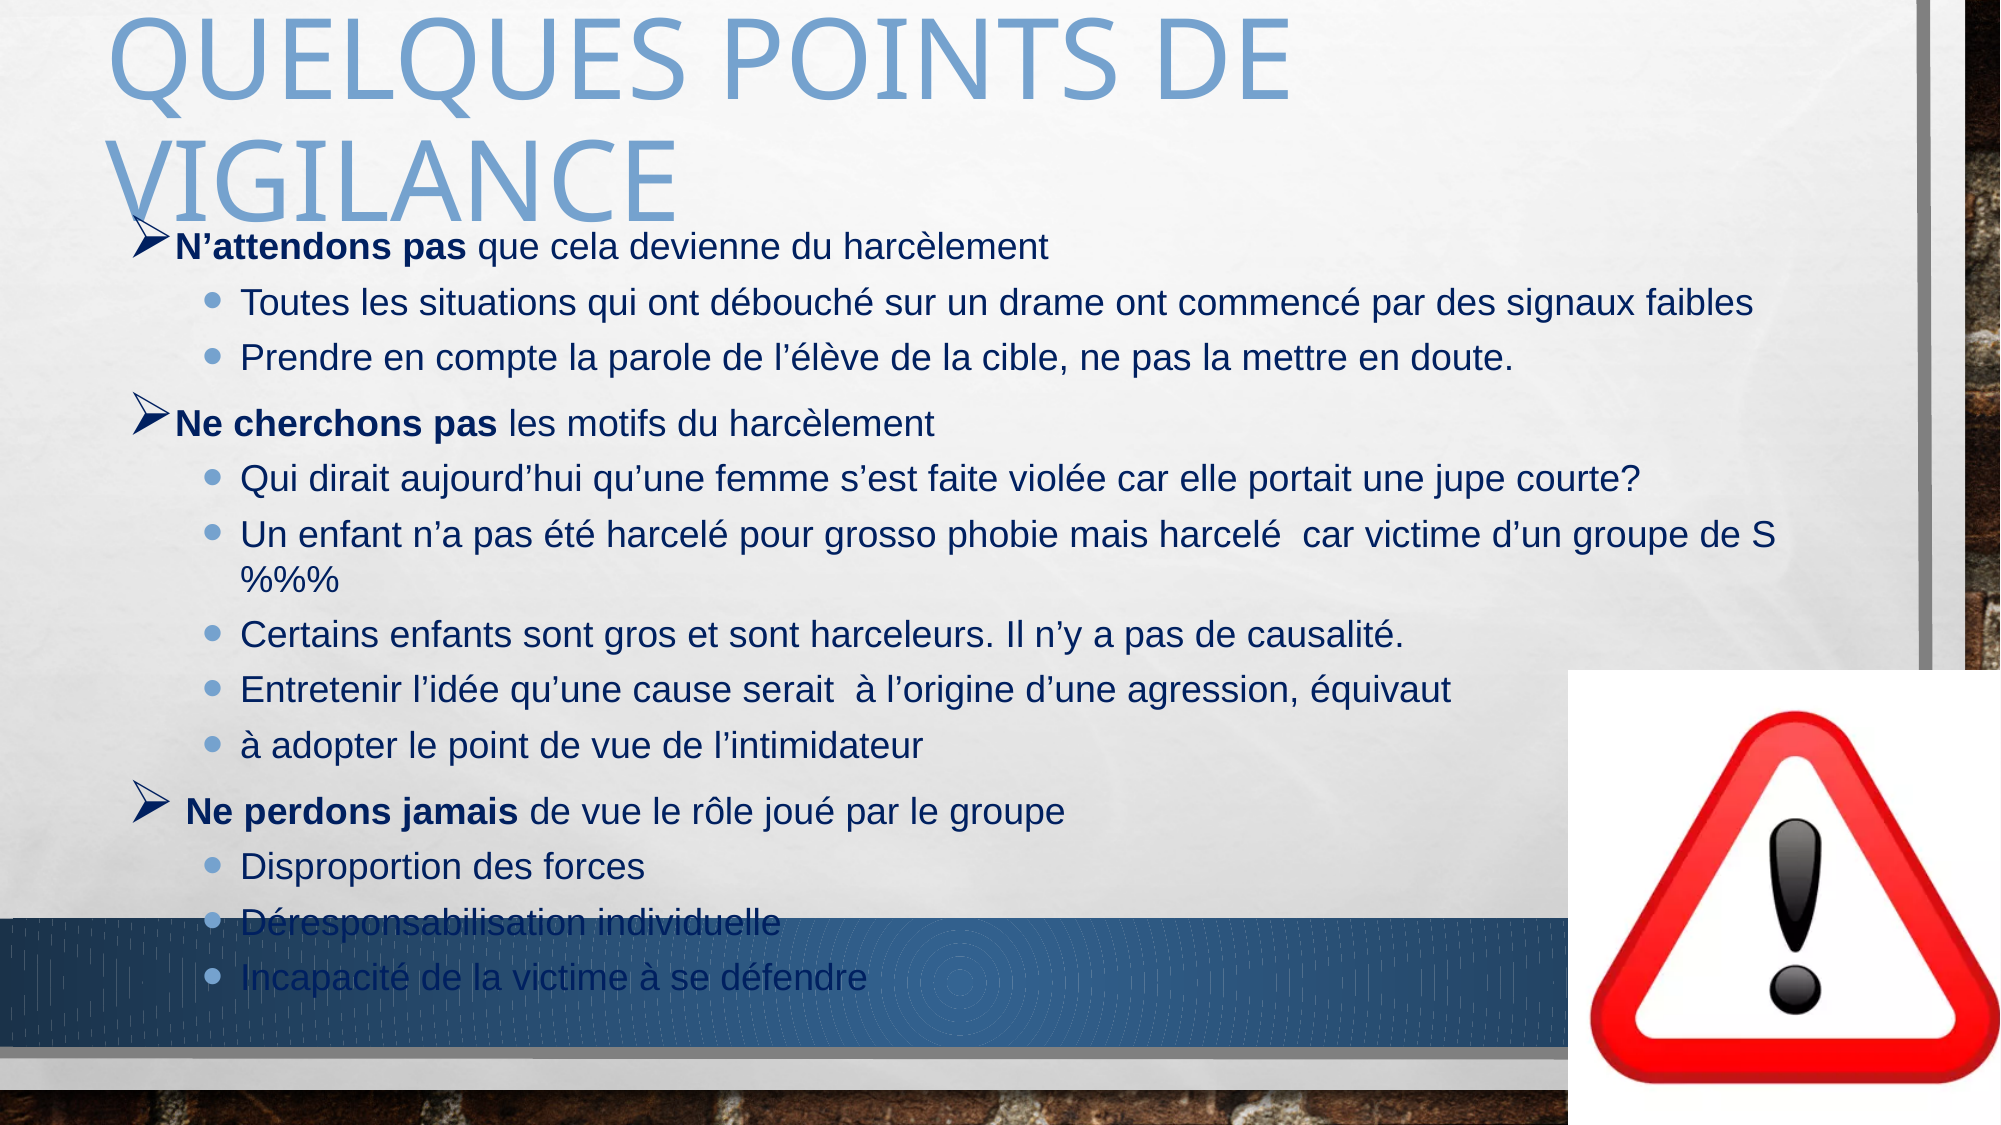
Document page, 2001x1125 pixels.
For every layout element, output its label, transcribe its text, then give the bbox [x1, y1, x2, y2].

list N’attendons pas que cela devienne du harcèlement Toutes les situations qui ont débouché sur un drame ont commencé par des signaux faibles Prendre en compte la parole de l’élève de la cible, ne pas la mettre en doute. Ne cherchons pas les motifs du harcèlement Qui dirait aujourd’hui qu’une femme s’est faite violée car elle portait une jupe courte? Un enfant n’a pas été harcelé pour grosso phobie mais harcelé car victime d’un groupe de S%%% Certains enfants sont gros et sont harceleurs. Il n’y a pas de causalité. Entretenir l’idée qu’une cause serait à l’origine d’une agression, équivaut à adopter le point de vue de l’intimidateur Ne perdons jamais de vue le rôle joué par le groupe Disproportion des forces Déresponsabilisation individuelle Incapacité de la victime à se défendre [112, 338, 1818, 882]
picture [0, 0, 2000, 1125]
title QuelQues POINTS DE VIGILANCE [90, 29, 1796, 219]
